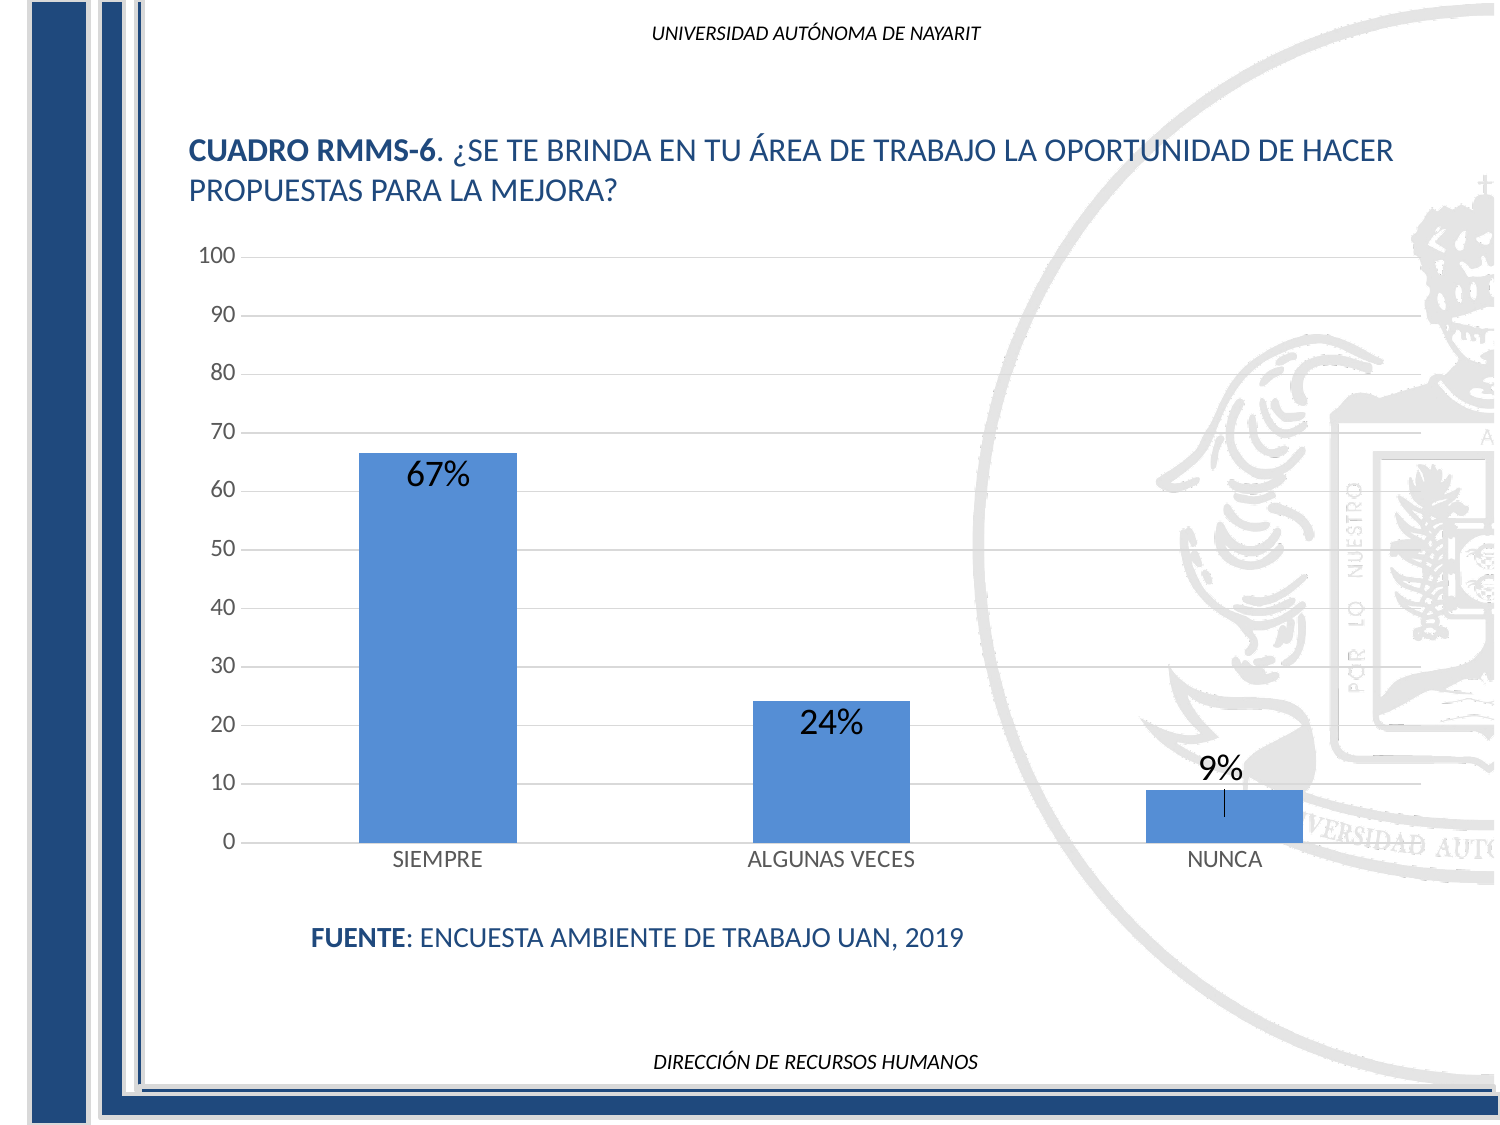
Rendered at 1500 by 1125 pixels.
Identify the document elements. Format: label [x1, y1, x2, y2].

text_box [29, 0, 1500, 1125]
chart [172, 231, 1448, 888]
